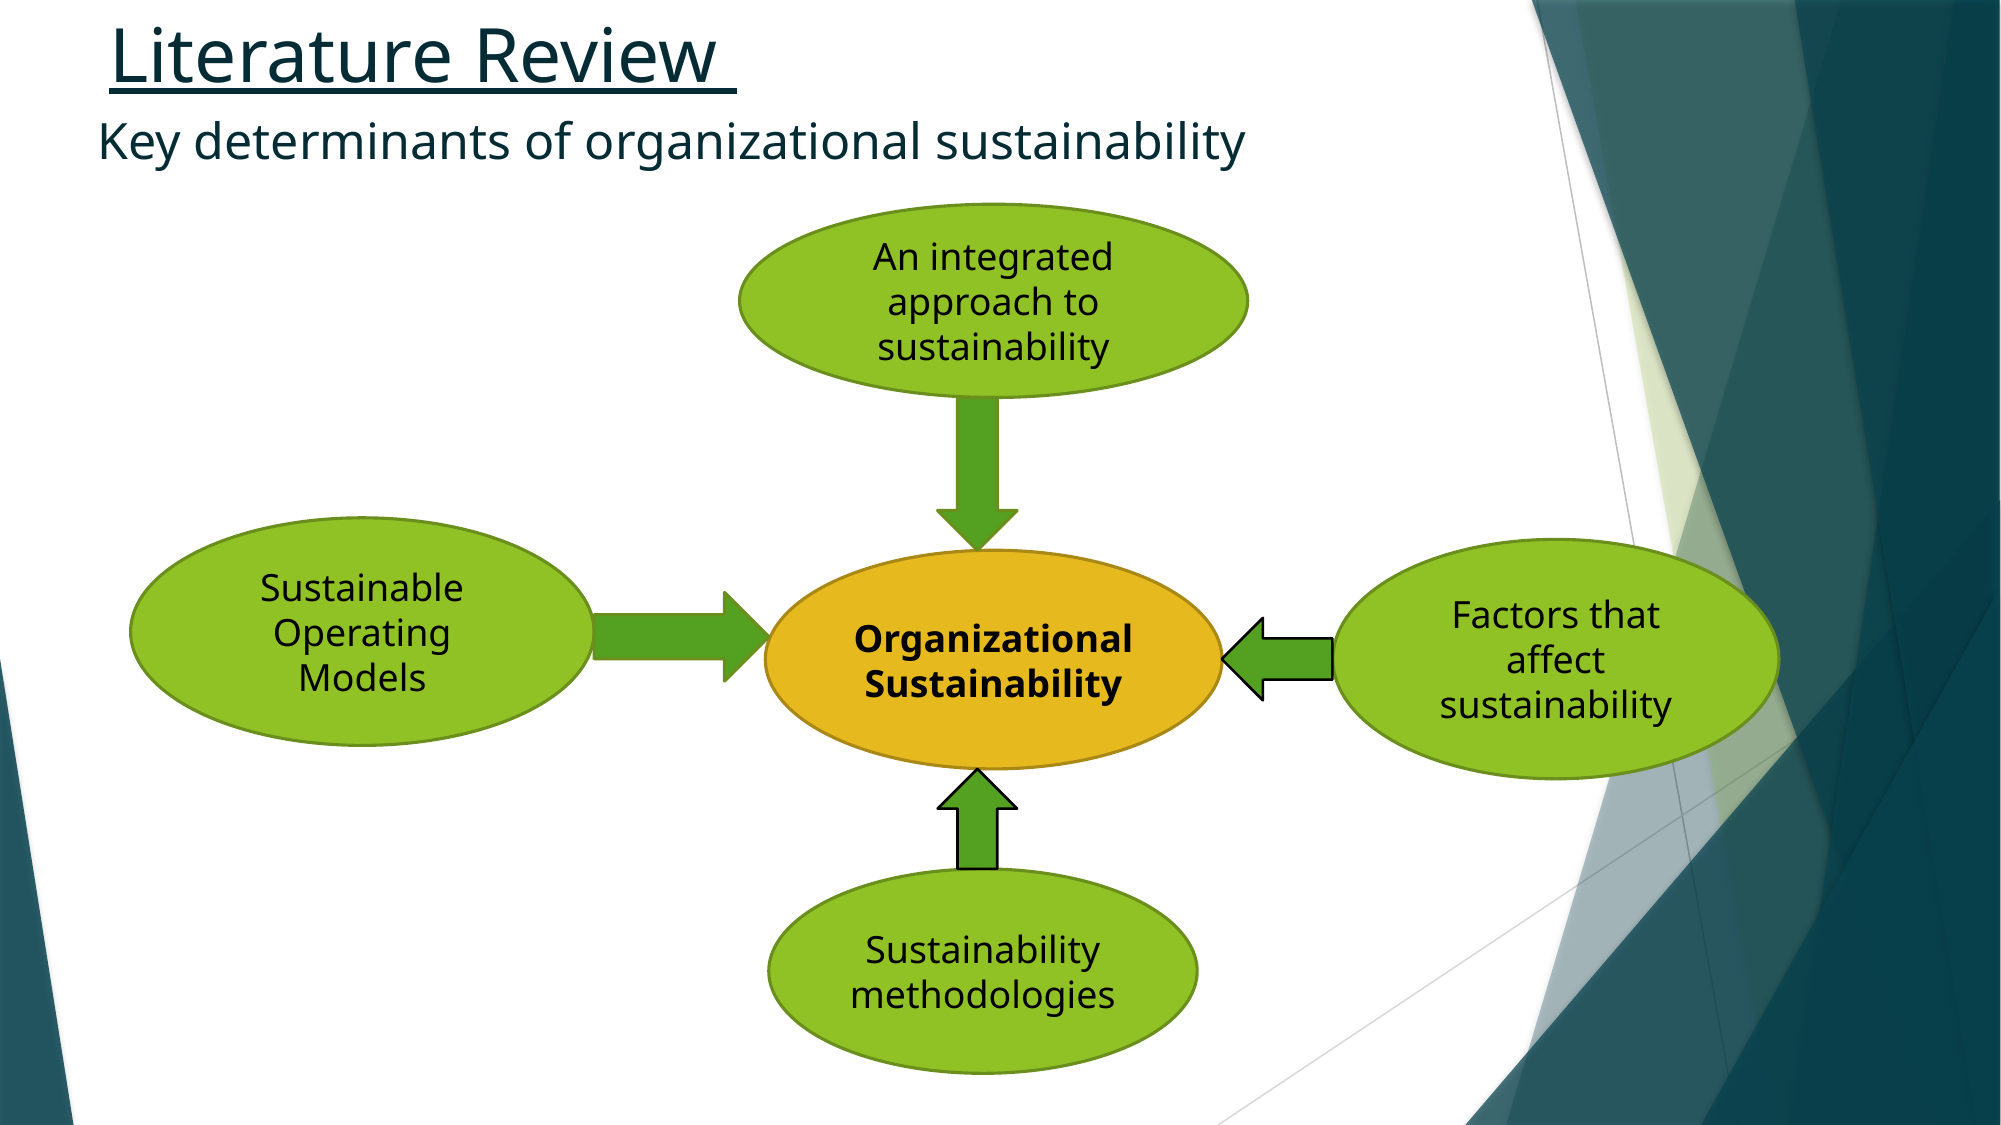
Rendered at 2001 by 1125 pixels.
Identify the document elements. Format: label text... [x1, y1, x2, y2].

text_box Sustainable Operating Models [129, 516, 593, 747]
text_box Organizational Sustainability [763, 548, 1224, 771]
title Literature Review [94, 0, 1505, 101]
text_box [1221, 617, 1333, 701]
text_box [937, 768, 1018, 869]
list Key determinants of organizational sustainability [82, 101, 1731, 1102]
text_box [936, 395, 1019, 552]
text_box Factors that affect sustainability [1333, 537, 1781, 781]
text_box An integrated approach to sustainability [737, 202, 1250, 400]
text_box Sustainability methodologies [767, 867, 1199, 1075]
text_box [592, 590, 770, 683]
